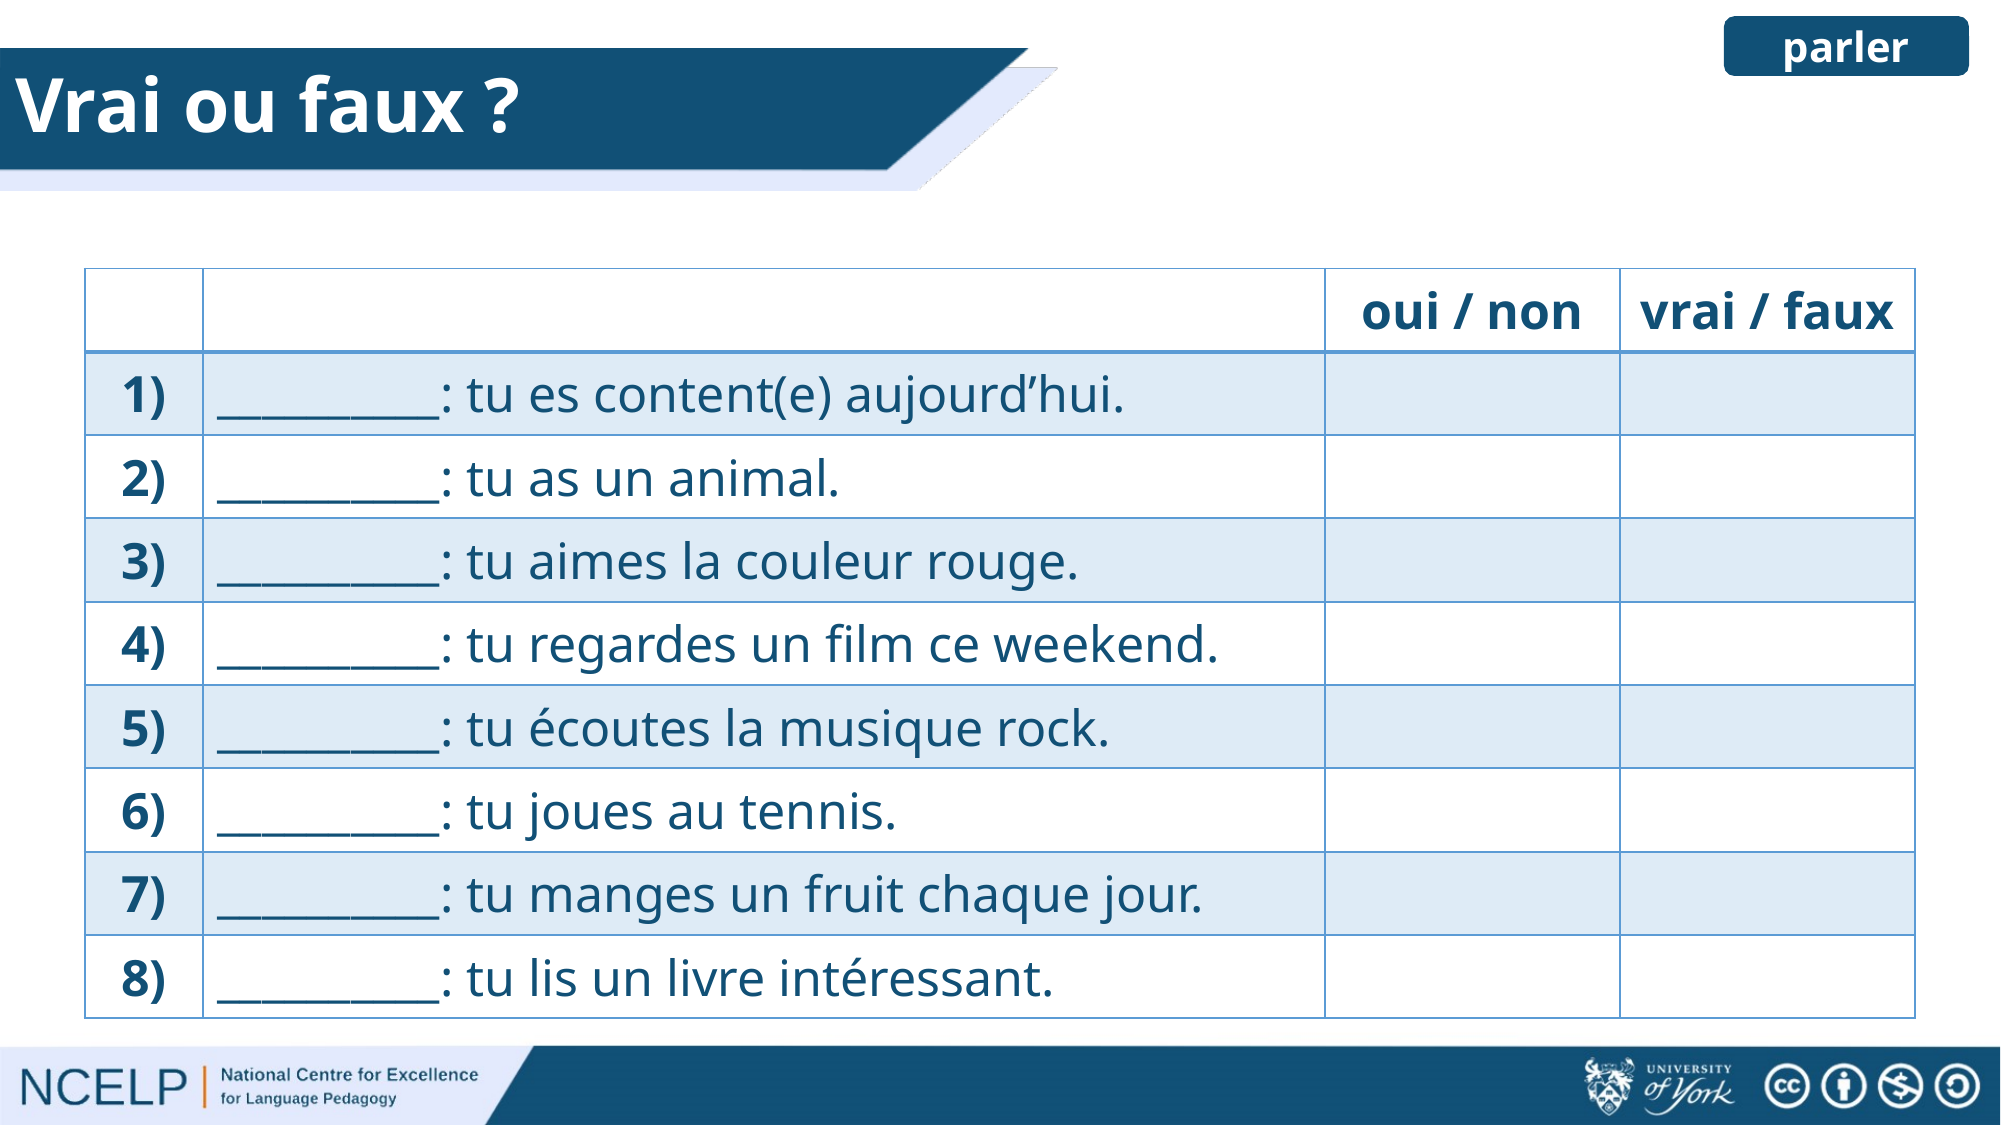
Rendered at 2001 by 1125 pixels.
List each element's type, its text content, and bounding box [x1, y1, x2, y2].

table_cell [1621, 519, 1914, 601]
table_cell [1621, 603, 1914, 684]
table_cell 2) [86, 436, 202, 517]
table_cell 4) [86, 603, 202, 684]
table_cell [1326, 603, 1619, 684]
table_cell [1621, 686, 1914, 767]
table_cell __________: tu manges un fruit chaque jour. [204, 853, 1324, 934]
table_cell 3) [86, 519, 202, 601]
table_cell [1326, 936, 1619, 1017]
table_cell __________: tu écoutes la musique rock. [204, 686, 1324, 767]
table_cell __________: tu regardes un film ce weekend. [204, 603, 1324, 684]
table_cell [1326, 436, 1619, 517]
table_cell __________: tu es content(e) aujourd’hui. [204, 354, 1324, 434]
table_cell [1326, 853, 1619, 934]
table_cell 5) [86, 686, 202, 767]
table_cell [1326, 686, 1619, 767]
picture [0, 0, 2001, 1125]
table_cell [1621, 936, 1914, 1017]
table_cell [1326, 519, 1619, 601]
table_cell __________: tu joues au tennis. [204, 769, 1324, 851]
text_box parler [1725, 16, 1970, 76]
table_cell 1) [86, 354, 202, 434]
table_header oui / non [1326, 269, 1619, 350]
table_cell 7) [86, 853, 202, 934]
table_cell [1621, 354, 1914, 434]
table_cell 8) [86, 936, 202, 1017]
table_header [204, 269, 1324, 350]
table_cell 6) [86, 769, 202, 851]
table_header [86, 269, 202, 350]
table_cell __________: tu lis un livre intéressant. [204, 936, 1324, 1017]
table_cell [1621, 769, 1914, 851]
table_cell [1621, 853, 1914, 934]
table_cell __________: tu as un animal. [204, 436, 1324, 517]
table_cell [1326, 354, 1619, 434]
table_cell [1326, 769, 1619, 851]
table_cell __________: tu aimes la couleur rouge. [204, 519, 1324, 601]
table_cell [1621, 436, 1914, 517]
picture [0, 48, 1060, 191]
table_header vrai / faux [1621, 269, 1914, 350]
title Vrai ou faux ? [0, 0, 1725, 218]
